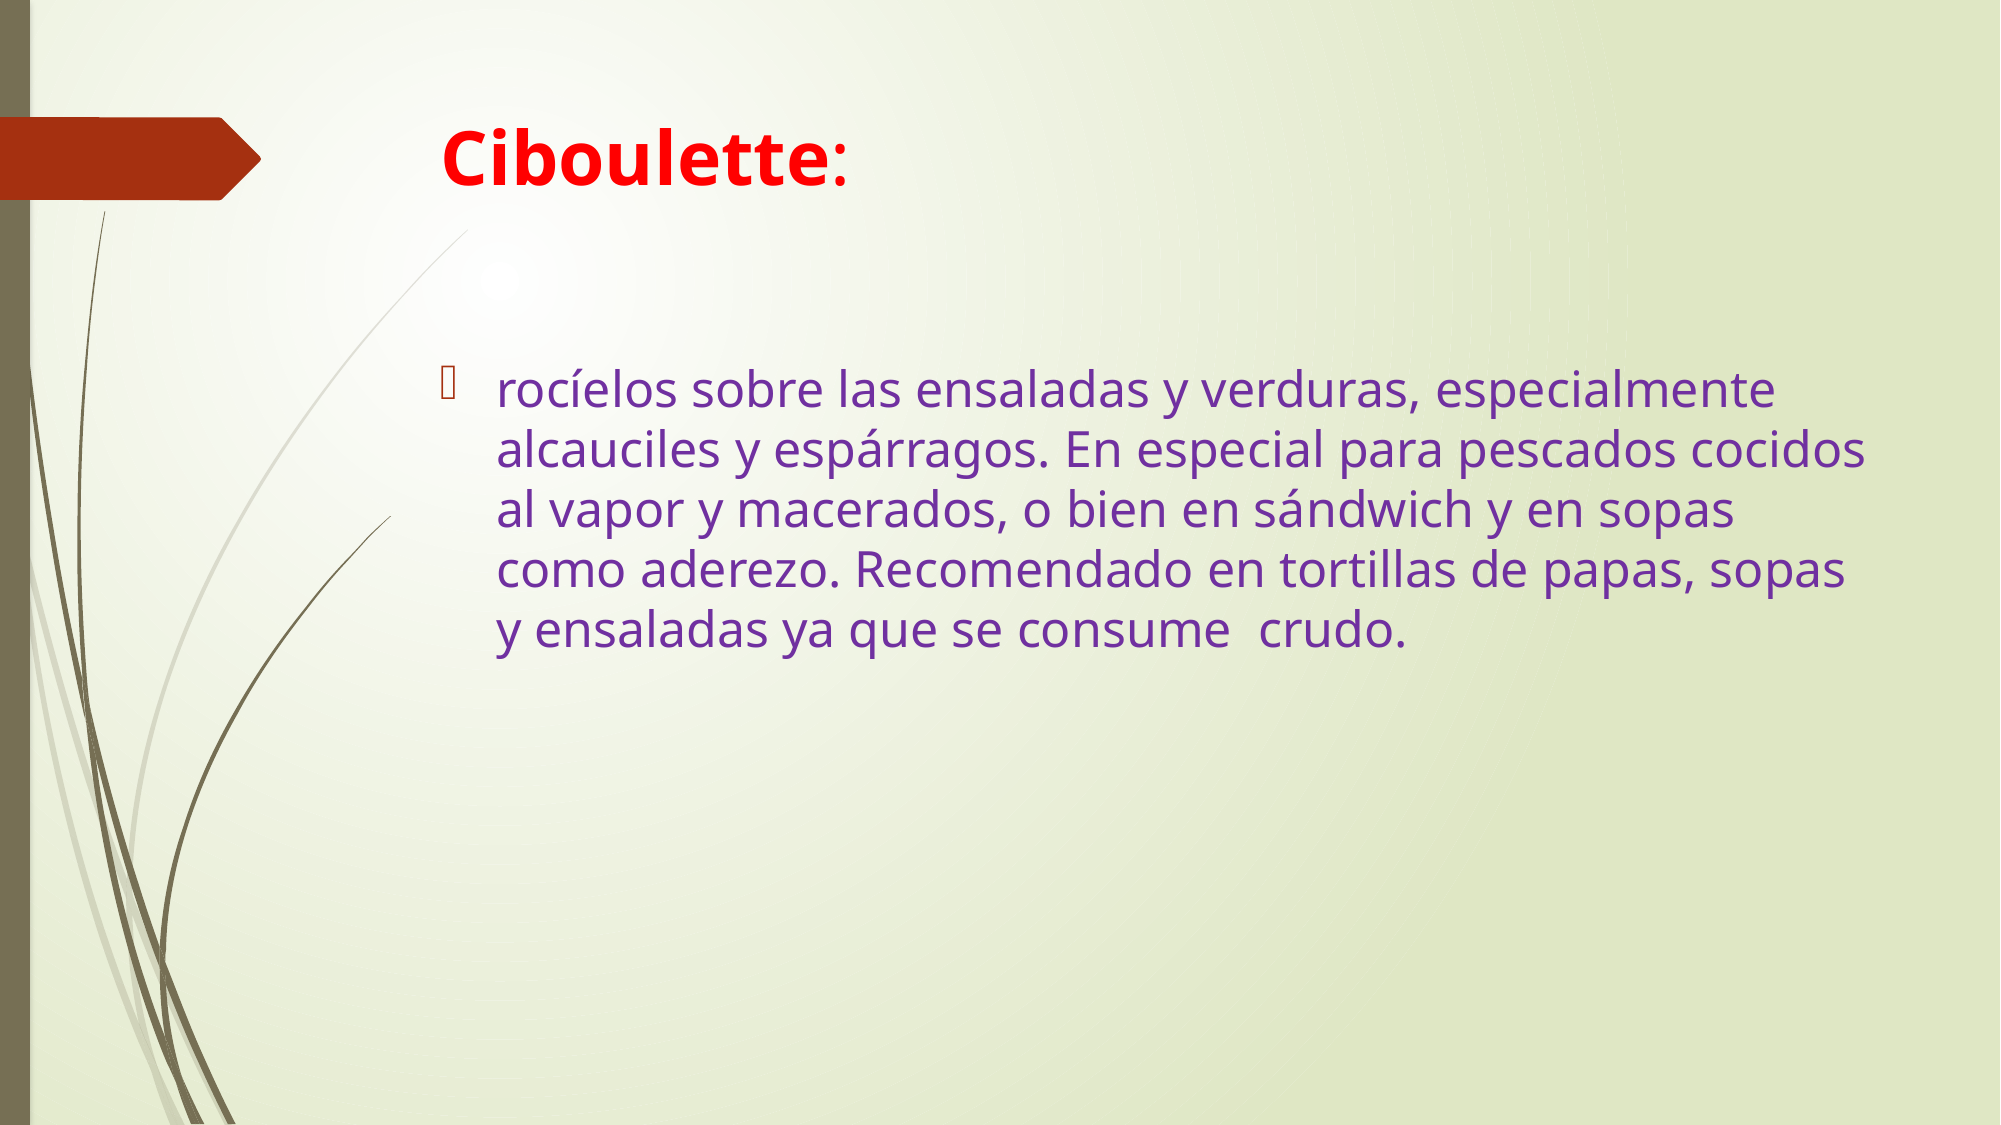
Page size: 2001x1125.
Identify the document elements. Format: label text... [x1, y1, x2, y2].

list rocíelos sobre las ensaladas y verduras, especialmente alcauciles y espárragos. En especial para pescados cocidos al vapor y macerados, o bien en sándwich y en sopas como aderezo. Recomendado en tortillas de papas, sopas y ensaladas ya que se consume crudo. [424, 350, 1888, 719]
title Ciboulette: [425, 102, 896, 217]
